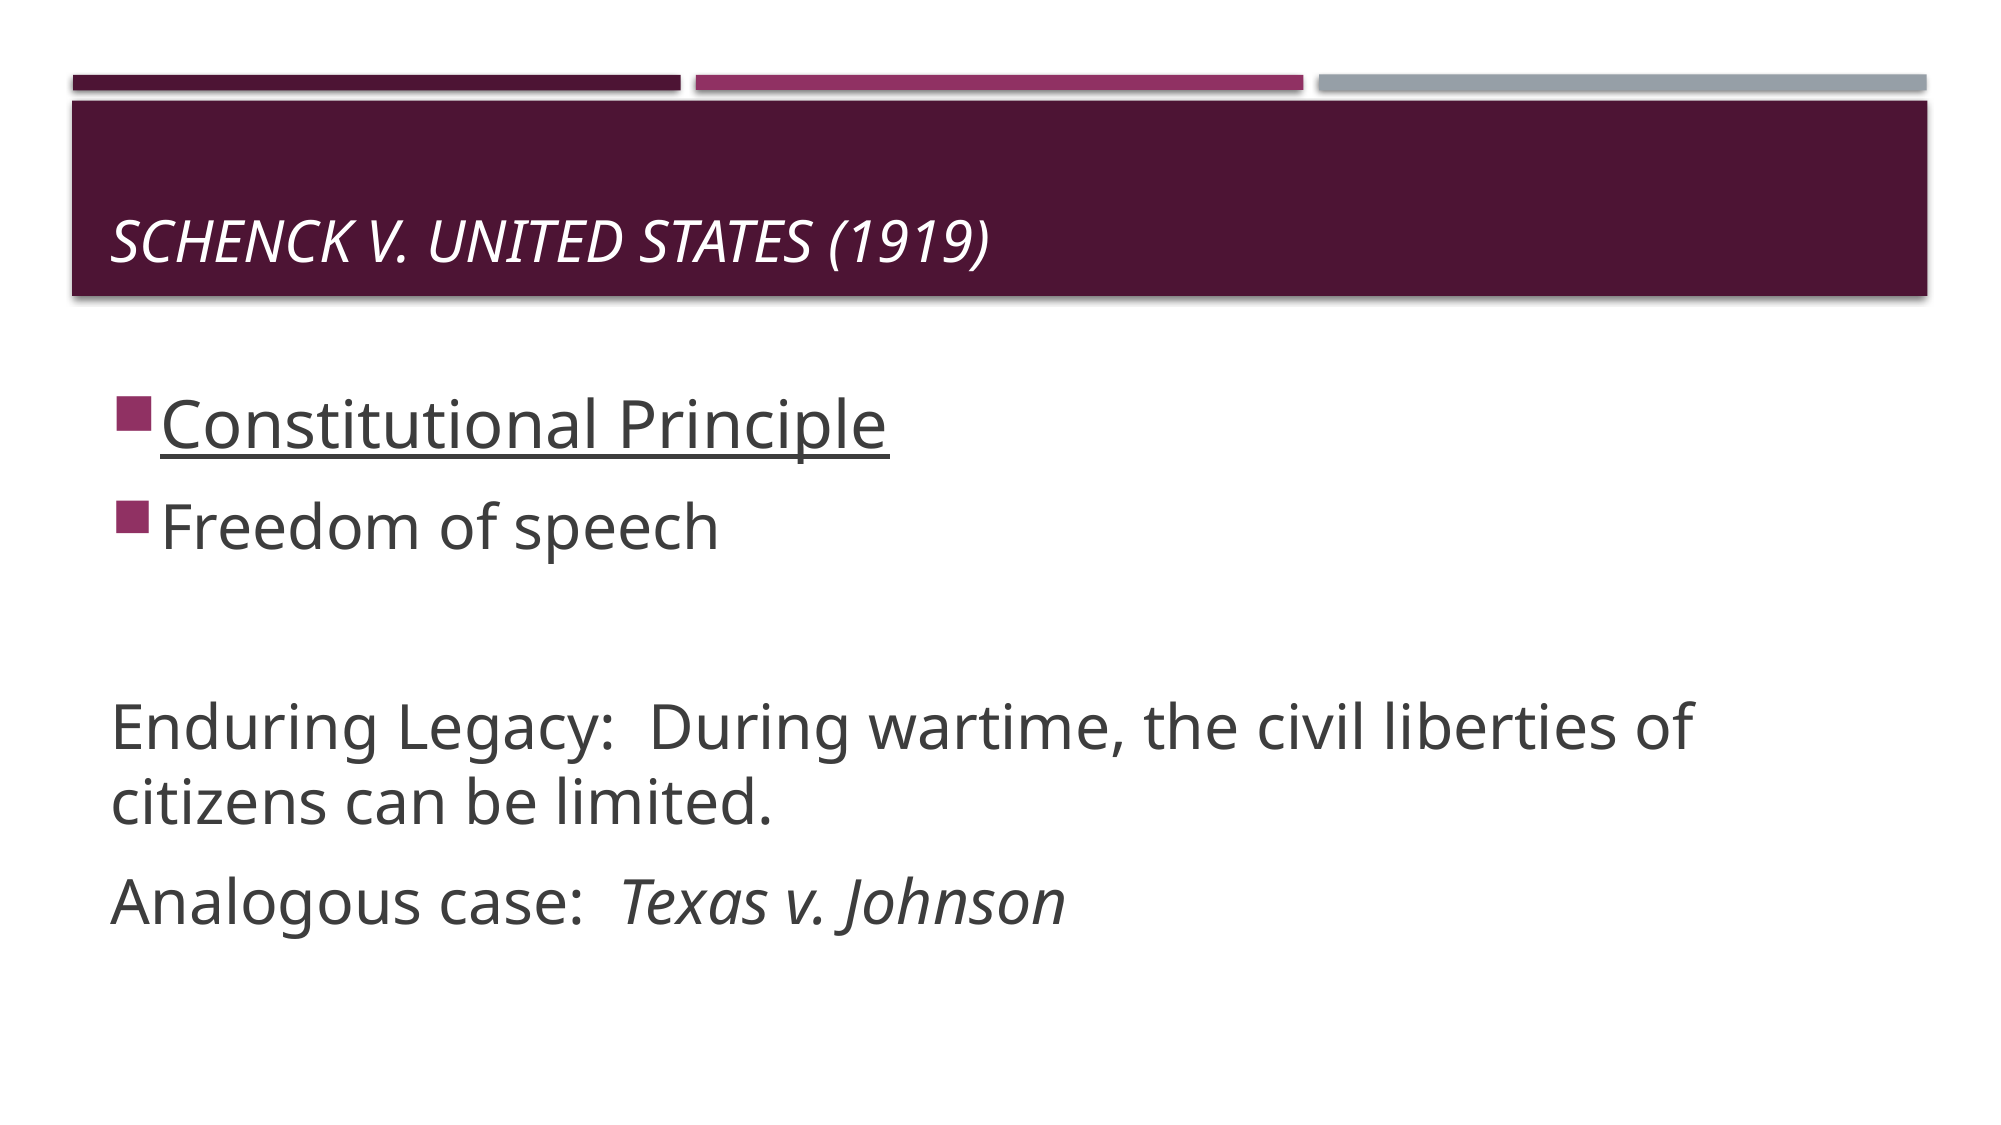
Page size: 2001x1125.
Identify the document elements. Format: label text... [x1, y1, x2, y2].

title Schenck v. United States (1919) [95, 115, 1905, 282]
list Constitutional Principle Freedom of speech Enduring Legacy: During wartime, the civil liberties of citizens can be limited. Analogous case: Texas v. Johnson [95, 357, 1905, 962]
